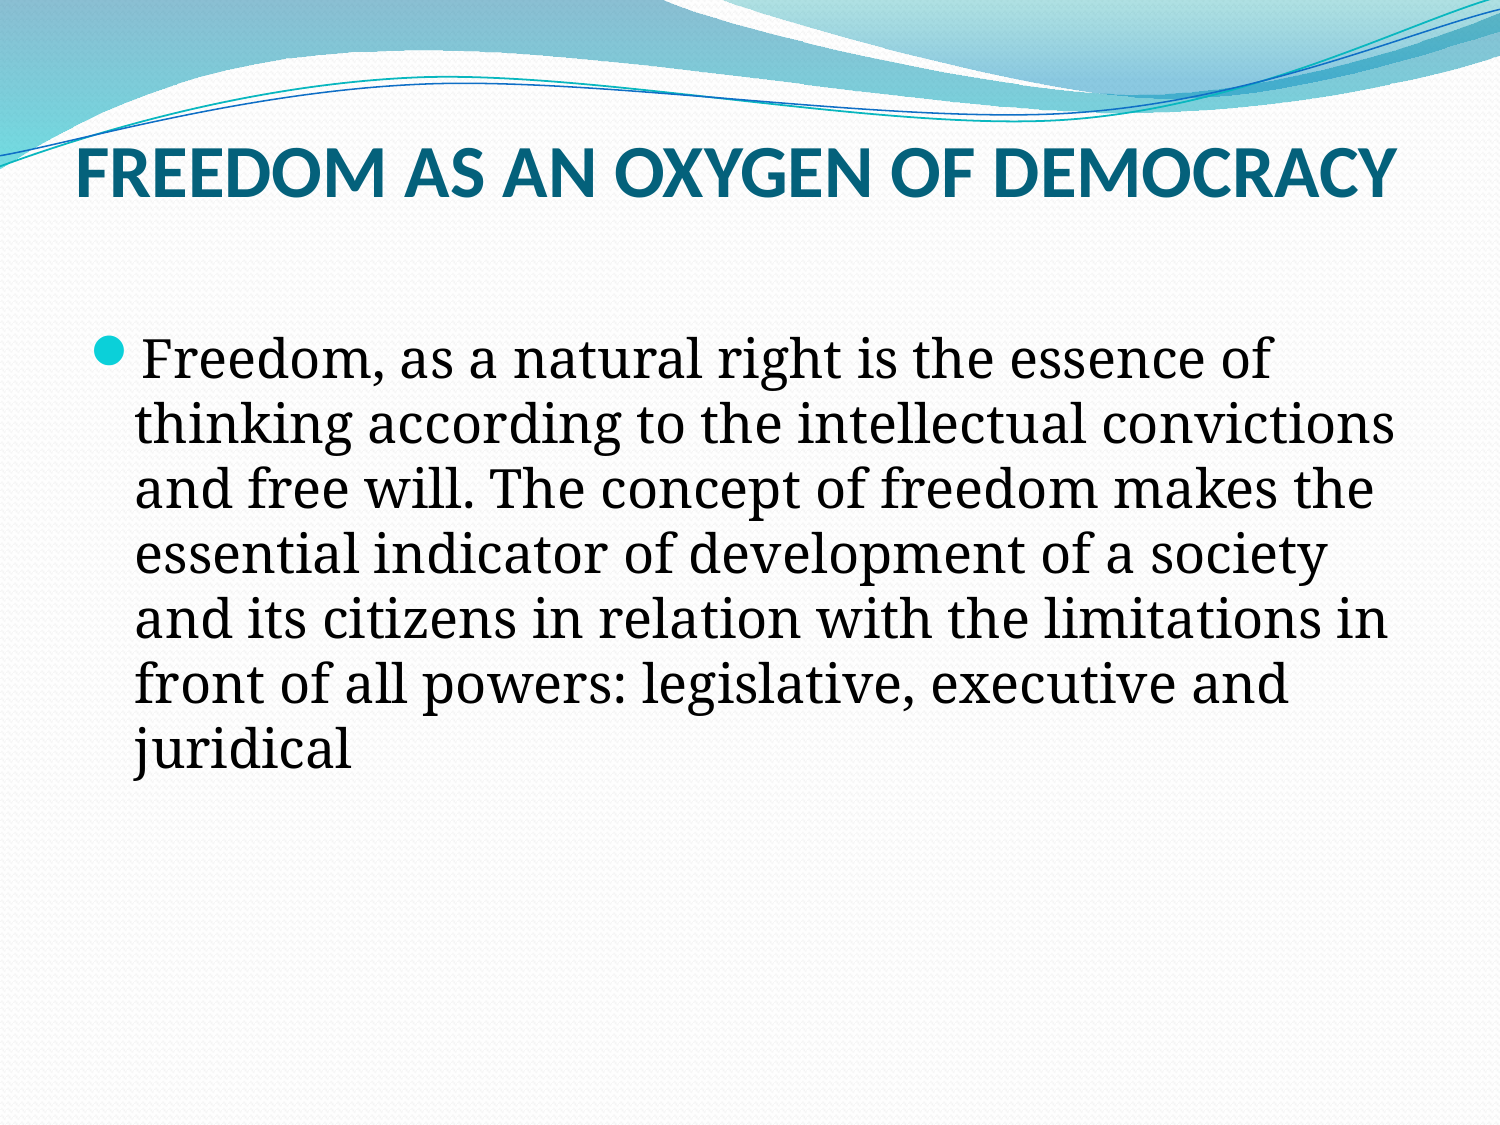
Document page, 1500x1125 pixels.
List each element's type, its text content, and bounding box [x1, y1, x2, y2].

title FREEDOM AS AN OXYGEN OF DEMOCRACY [75, 115, 1425, 303]
list Freedom, as a natural right is the essence of thinking according to the intellectual convictions and free will. The concept of freedom makes the essential indicator of development of a society and its citizens in relation with the limitations in front of all powers: legislative, executive and juridical [75, 317, 1425, 1038]
